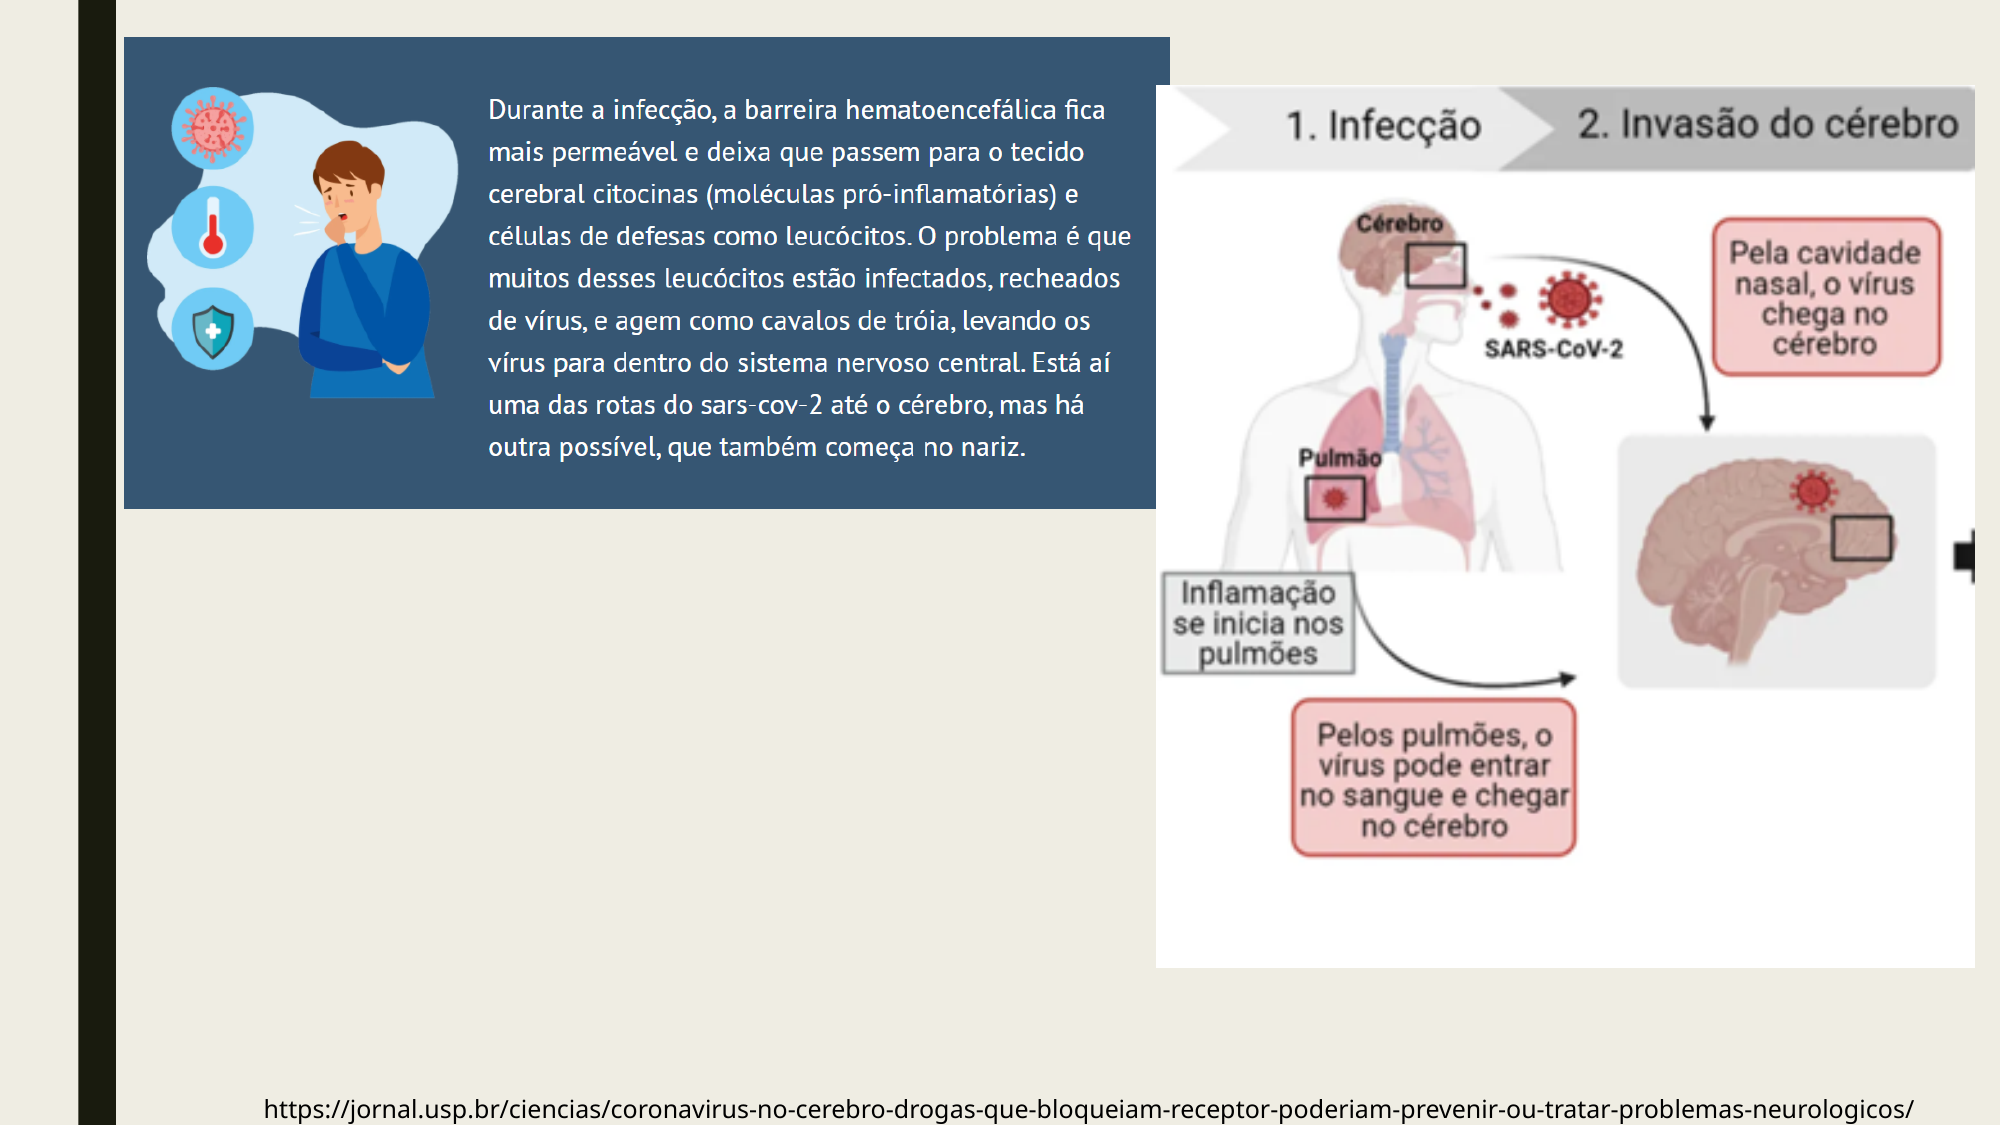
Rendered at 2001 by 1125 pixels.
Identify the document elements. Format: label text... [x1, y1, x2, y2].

text_box https://jornal.usp.br/ciencias/coronavirus-no-cerebro-drogas-que-bloqueiam-receptor-poderiam-prevenir-ou-tratar-problemas-neurologicos/ [248, 1085, 1979, 1125]
picture [124, 37, 1975, 968]
